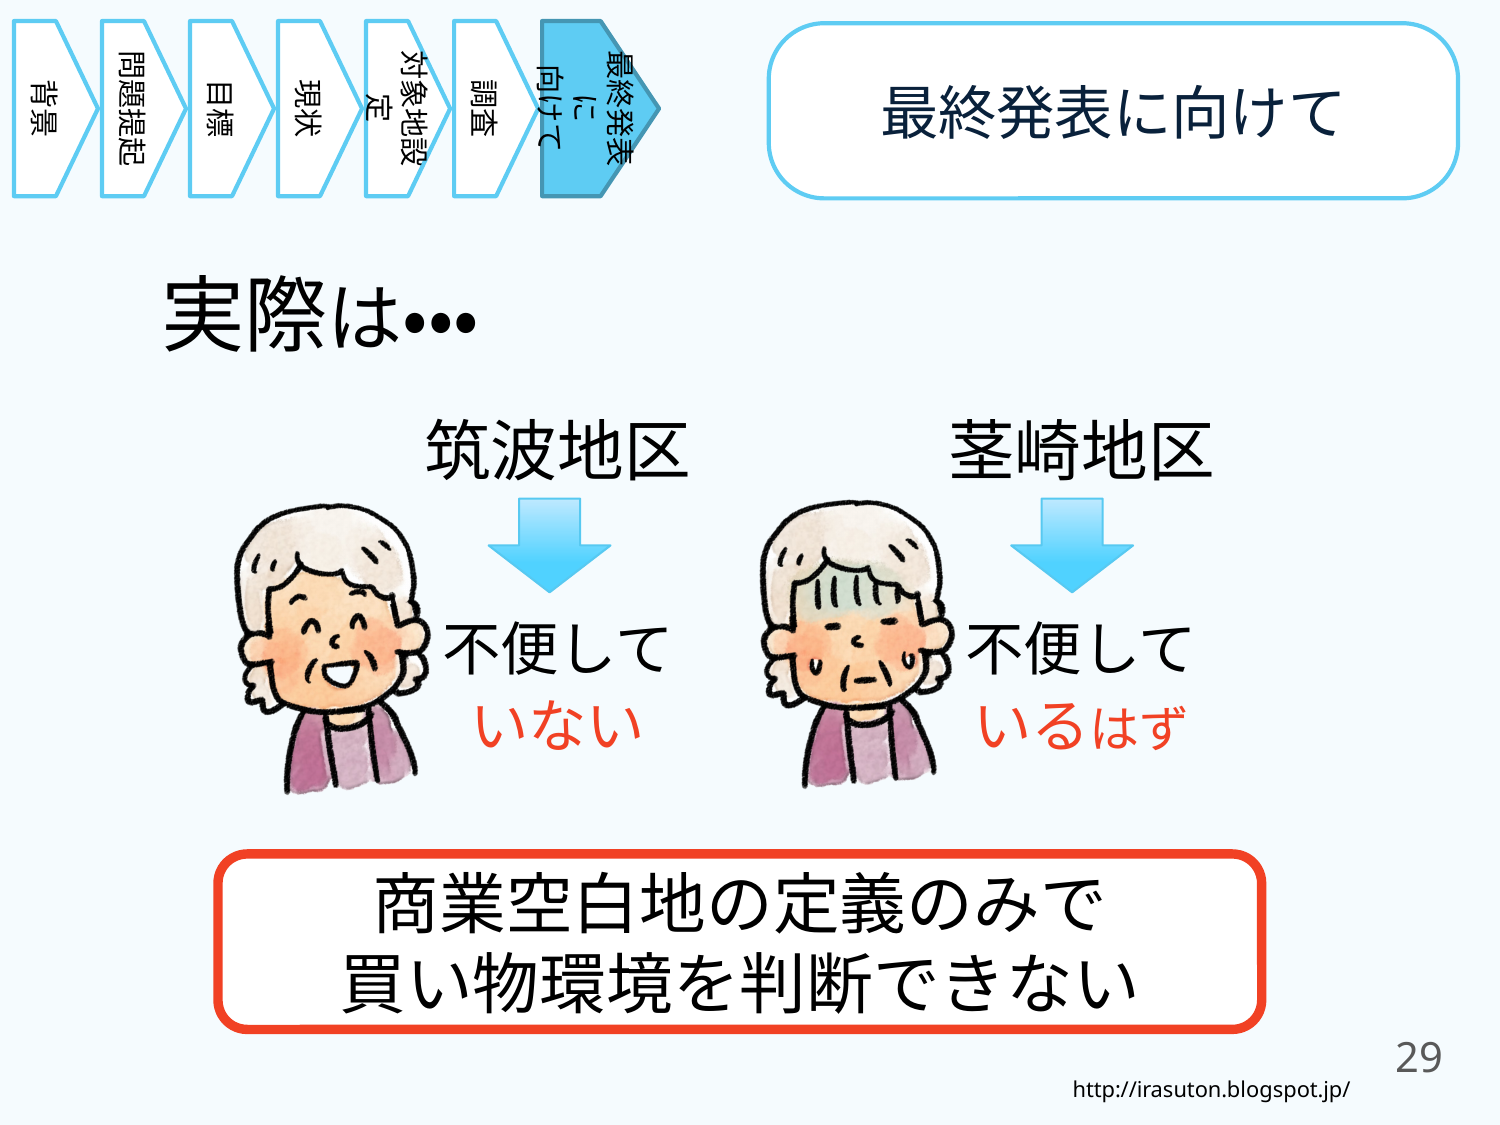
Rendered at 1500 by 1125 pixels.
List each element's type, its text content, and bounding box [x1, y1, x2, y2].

text_box [487, 497, 612, 594]
text_box 茎崎地区 不便して いるはず [899, 356, 1264, 807]
slide_number 29 [1295, 1029, 1459, 1090]
text_box 実際は・・・ [146, 254, 495, 369]
text_box http://irasuton.blogspot.jp/ [1057, 1068, 1366, 1110]
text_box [13, 20, 660, 197]
text_box 商業空白地の定義のみで 買い物環境を判断できない [215, 851, 1264, 1032]
text_box [1010, 497, 1135, 594]
text_box 筑波地区 不便して いない [375, 356, 741, 807]
text_box 最終発表に向けて [766, 21, 1461, 201]
picture [738, 486, 963, 804]
picture [210, 480, 459, 811]
